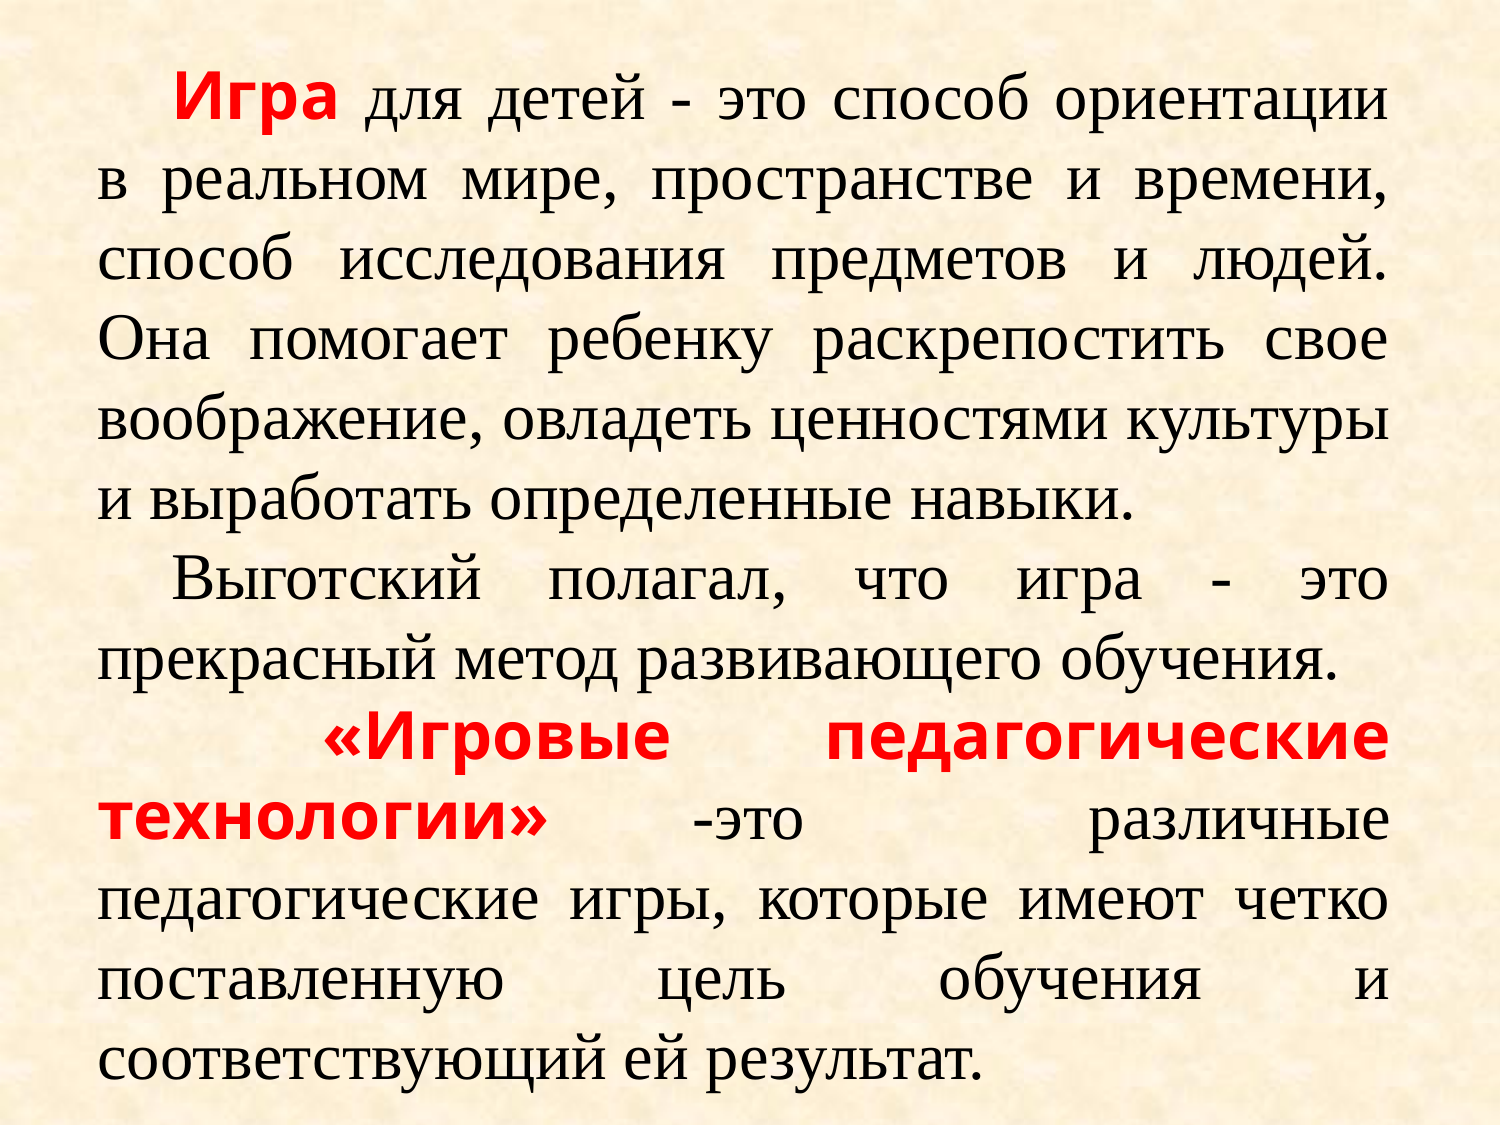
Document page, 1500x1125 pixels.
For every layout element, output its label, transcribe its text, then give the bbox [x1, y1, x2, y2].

text_box Игра для детей - это способ ориентации в реальном мире, пространстве и времени, способ исследования предметов и людей. Она помогает ребенку раскрепостить свое воображение, овладеть ценностями культуры и выработать определенные навыки. Выготский полагал, что игра - это прекрасный метод развивающего обучения. «Игровые педагогические технологии» -это различные педагогические игры, которые имеют четко поставленную цель обучения и соответствующий ей результат. [82, 45, 1407, 1125]
picture [0, 0, 1500, 1125]
